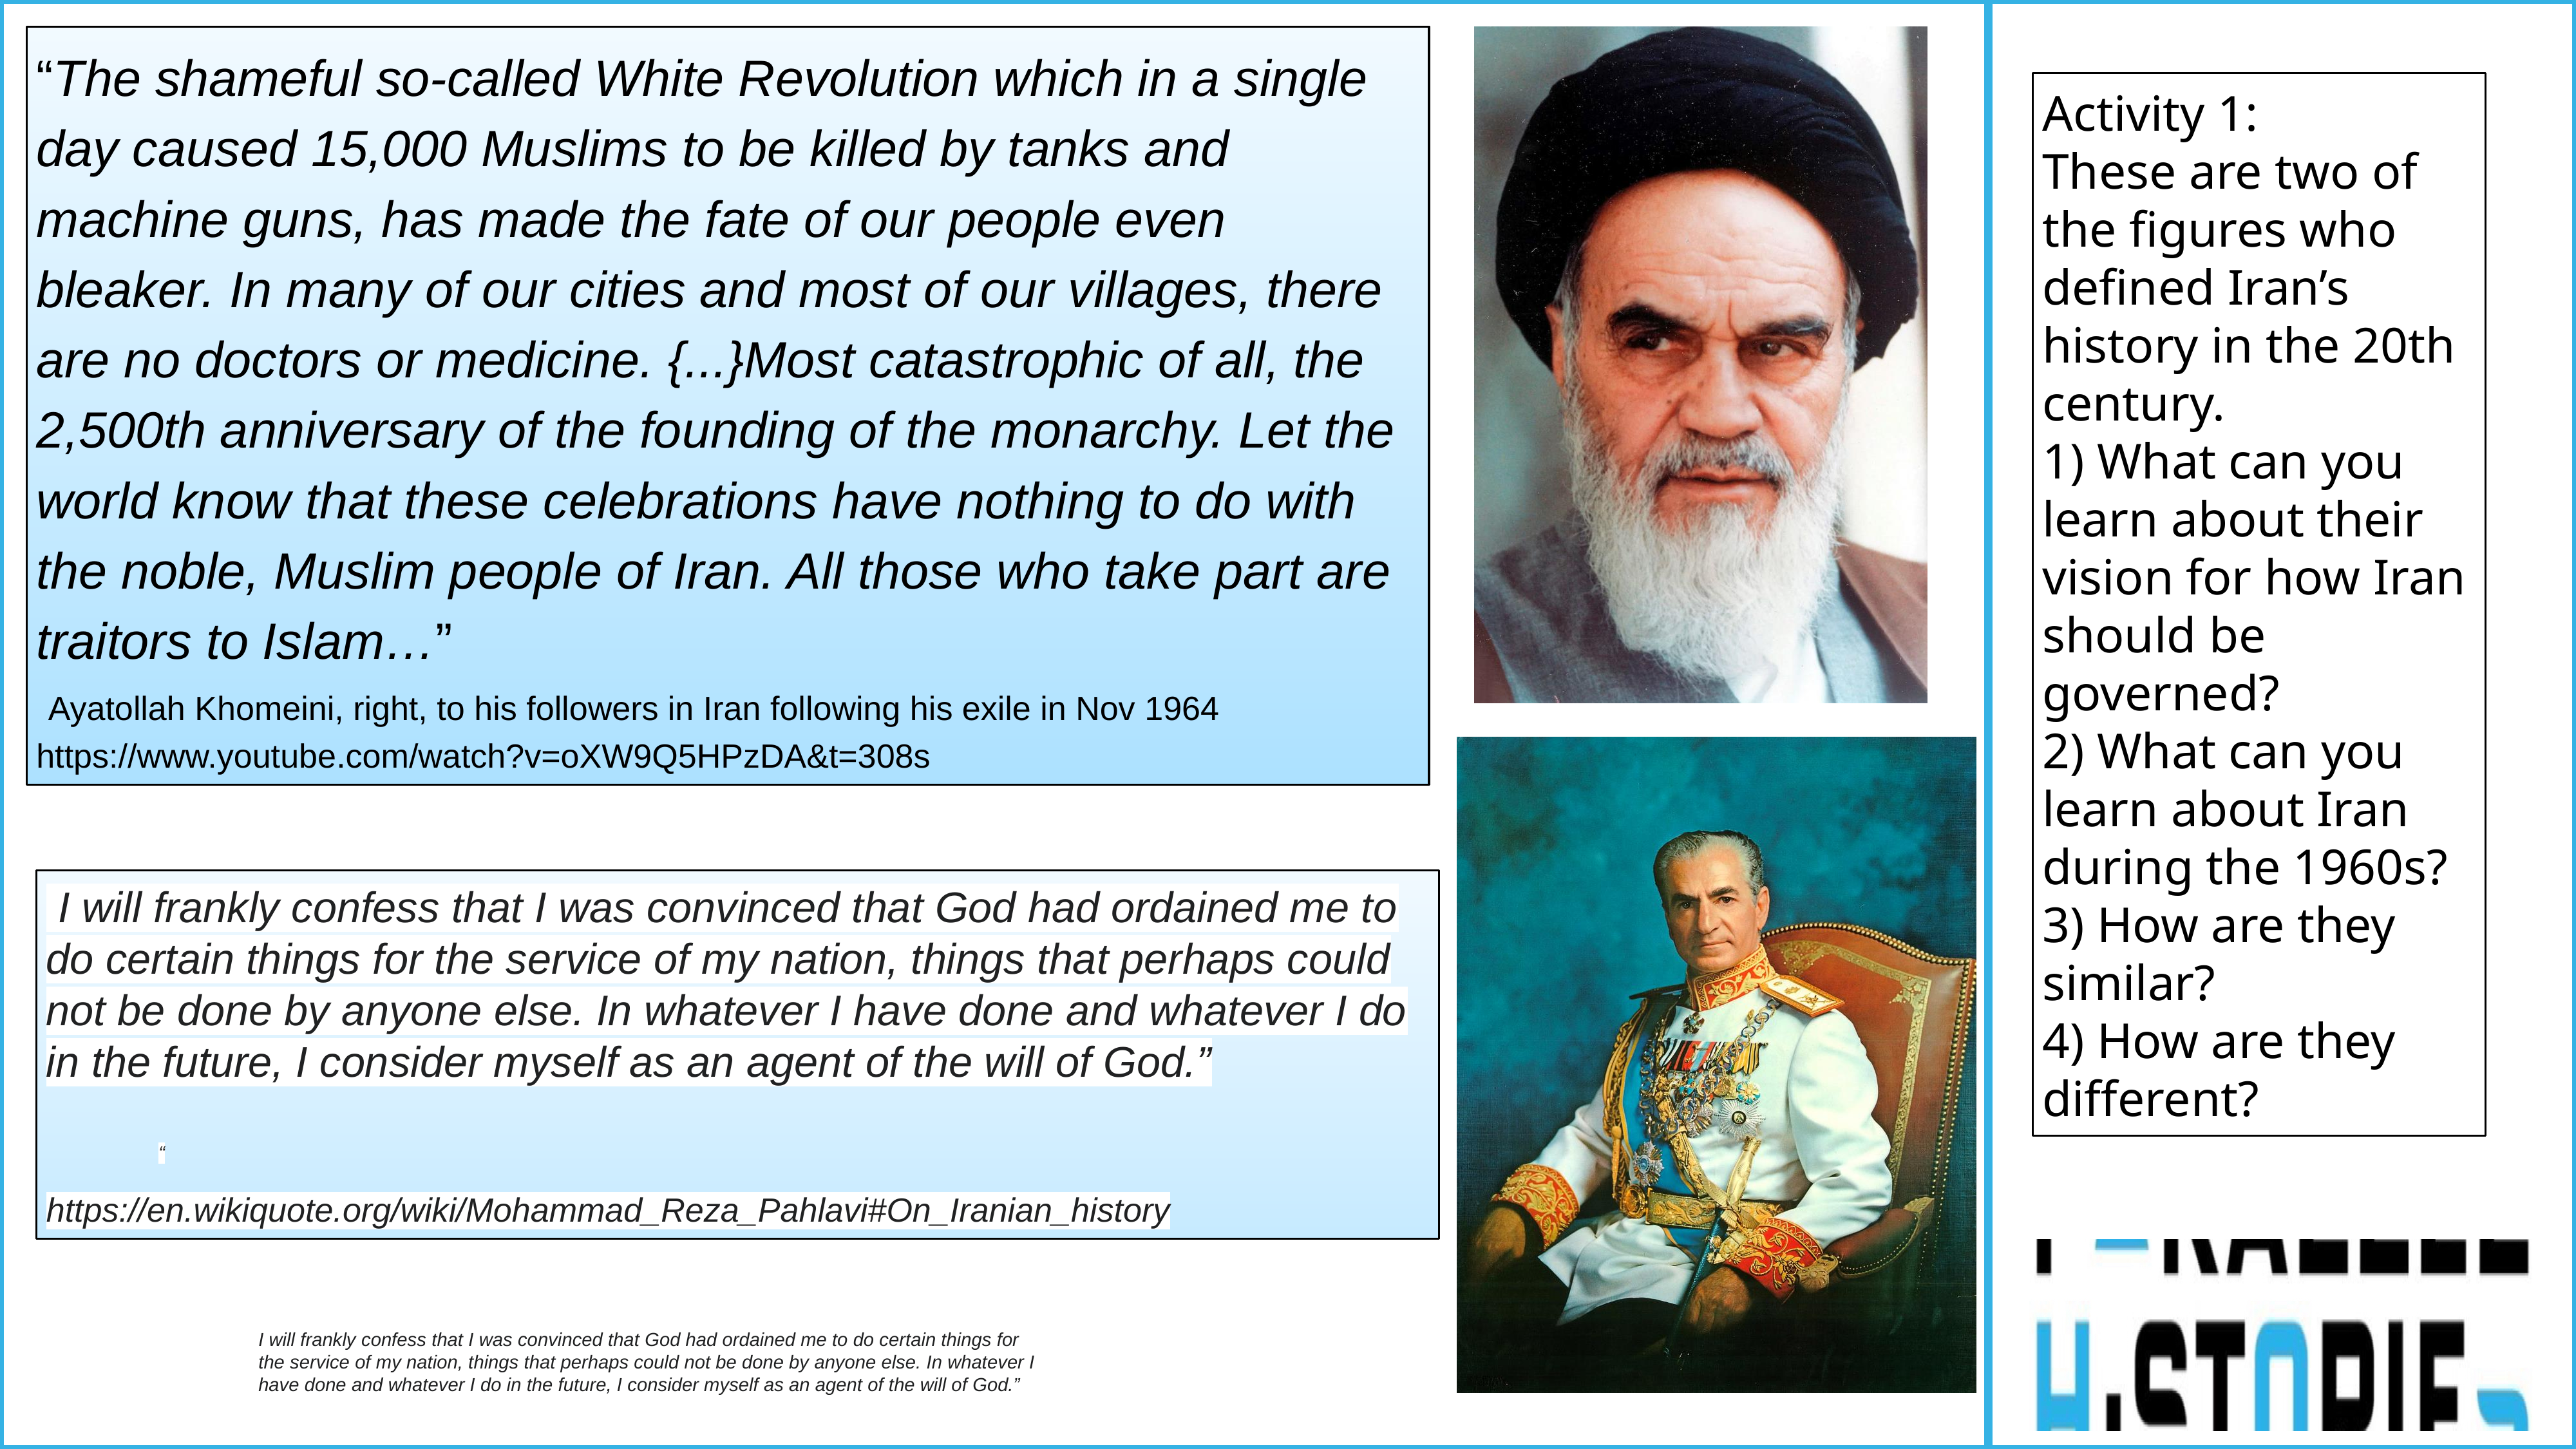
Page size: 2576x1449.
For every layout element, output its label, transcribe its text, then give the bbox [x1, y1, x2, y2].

picture [1474, 26, 1927, 703]
text_box I will frankly confess that I was convinced that God had ordained me to do certain things for the service of my nation, things that perhaps could not be done by anyone else. In whatever I have done and whatever I do in the future, I consider myself as an agent of the will of God.” https://en.wikiquote.org/wiki/Mohammad_Reza_Pahlavi#On_Iranian_history [36, 870, 1439, 1239]
text_box “ [149, 1136, 175, 1168]
picture [1457, 737, 1976, 1393]
picture [2018, 1239, 2546, 1431]
text_box Activity 1: These are two of the figures who defined Iran’s history in the 20th century. 1) What can you learn about their vision for how Iran should be governed? 2) What can you learn about Iran during the 1960s? 3) How are they similar? 4) How are they different? [2032, 73, 2486, 1136]
text_box “The shameful so-called White Revolution which in a single day caused 15,000 Muslims to be killed by tanks and machine guns, has made the fate of our people even bleaker. In many of our cities and most of our villages, there are no doctors or medicine. {...}Most catastrophic of all, the 2,500th anniversary of the founding of the monarchy. Let the world know that these celebrations have nothing to do with the noble, Muslim people of Iran. All those who take part are traitors to Islam…” Ayatollah Khomeini, right, to his followers in Iran following his exile in Nov 1964 https://www.youtube.com/watch?v=oXW9Q5HPzDA&t=308s [26, 26, 1430, 785]
text_box I will frankly confess that I was convinced that God had ordained me to do certain things for the service of my nation, things that perhaps could not be done by anyone else. In whatever I have done and whatever I do in the future, I consider myself as an agent of the will of God.” [249, 1323, 1050, 1423]
